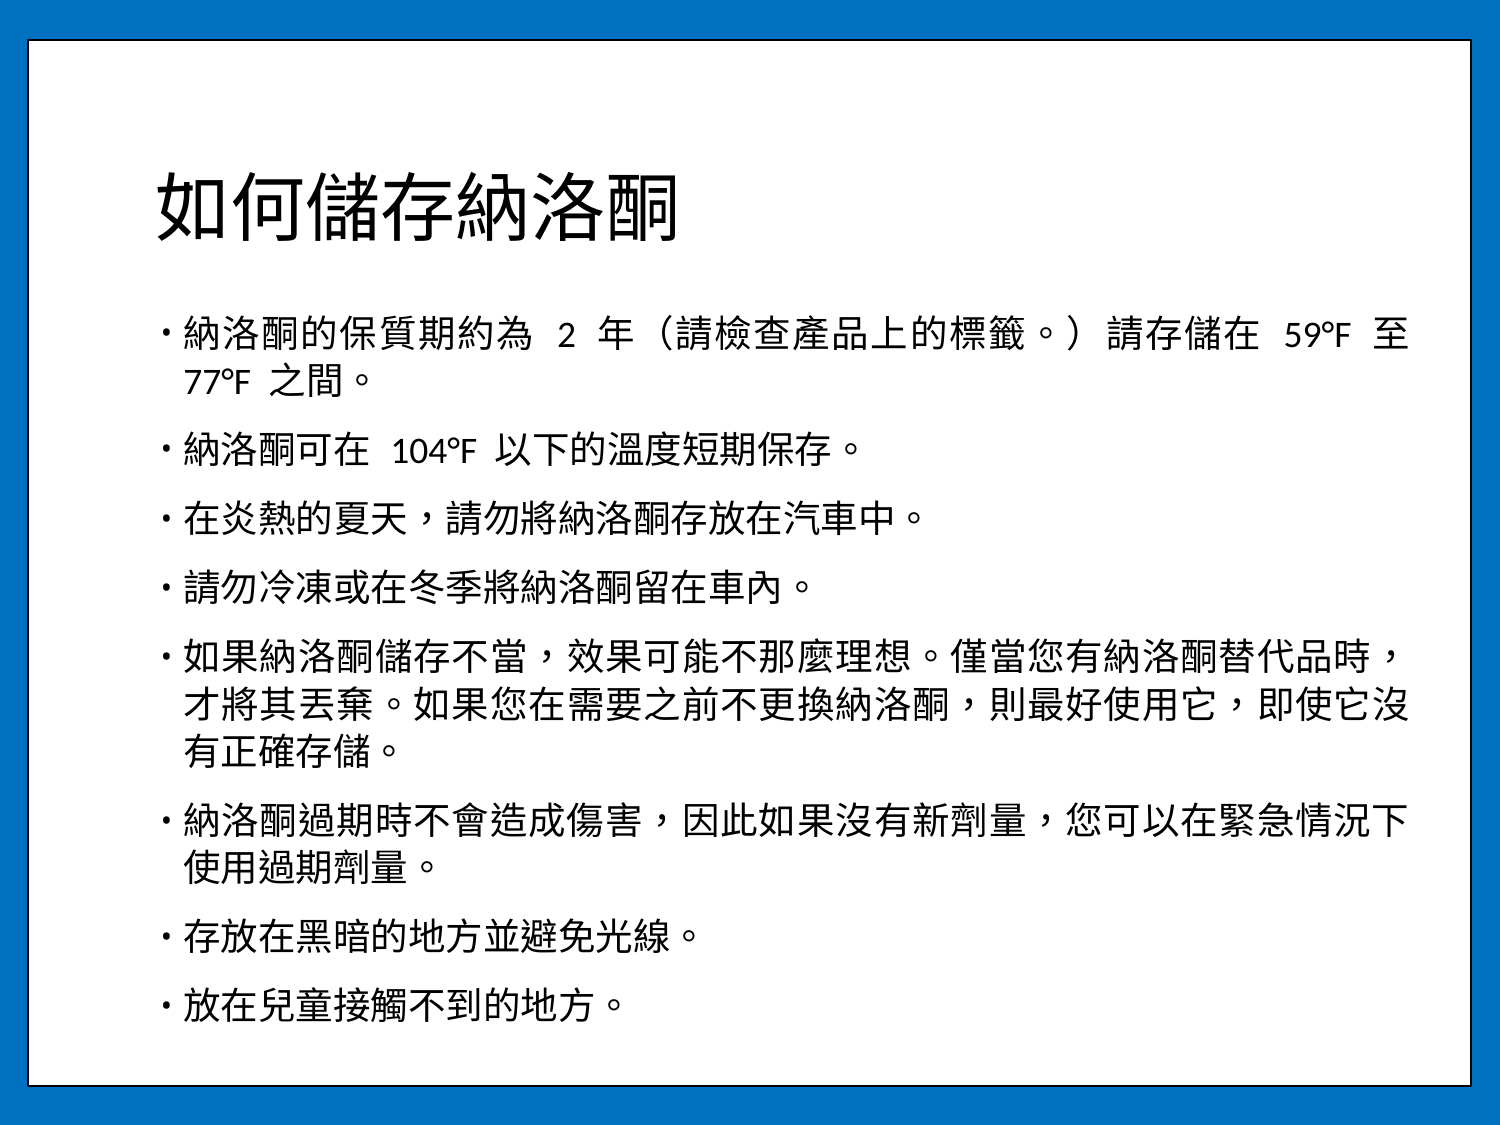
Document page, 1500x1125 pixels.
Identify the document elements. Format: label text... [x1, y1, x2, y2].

title 如何儲存納洛酮 [140, 99, 1356, 299]
list 納洛酮的保質期約為 2 年（請檢查產品上的標籤。）請存儲在 59°F 至 77°F 之間。 納洛酮可在 104°F 以下的溫度短期保存。 在炎熱的夏天，請勿將納洛酮存放在汽車中。 請勿冷凍或在冬季將納洛酮留在車內。 如果納洛酮儲存不當，效果可能不那麼理想。僅當您有納洛酮替代品時，才將其丟棄。如果您在需要之前不更換納洛酮，則最好使用它，即使它沒有正確存儲。 納洛酮過期時不會造成傷害，因此如果沒有新劑量，您可以在緊急情況下使用過期劑量。 存放在黑暗的地方並避免光線。 放在兒童接觸不到的地方。 [140, 299, 1425, 963]
